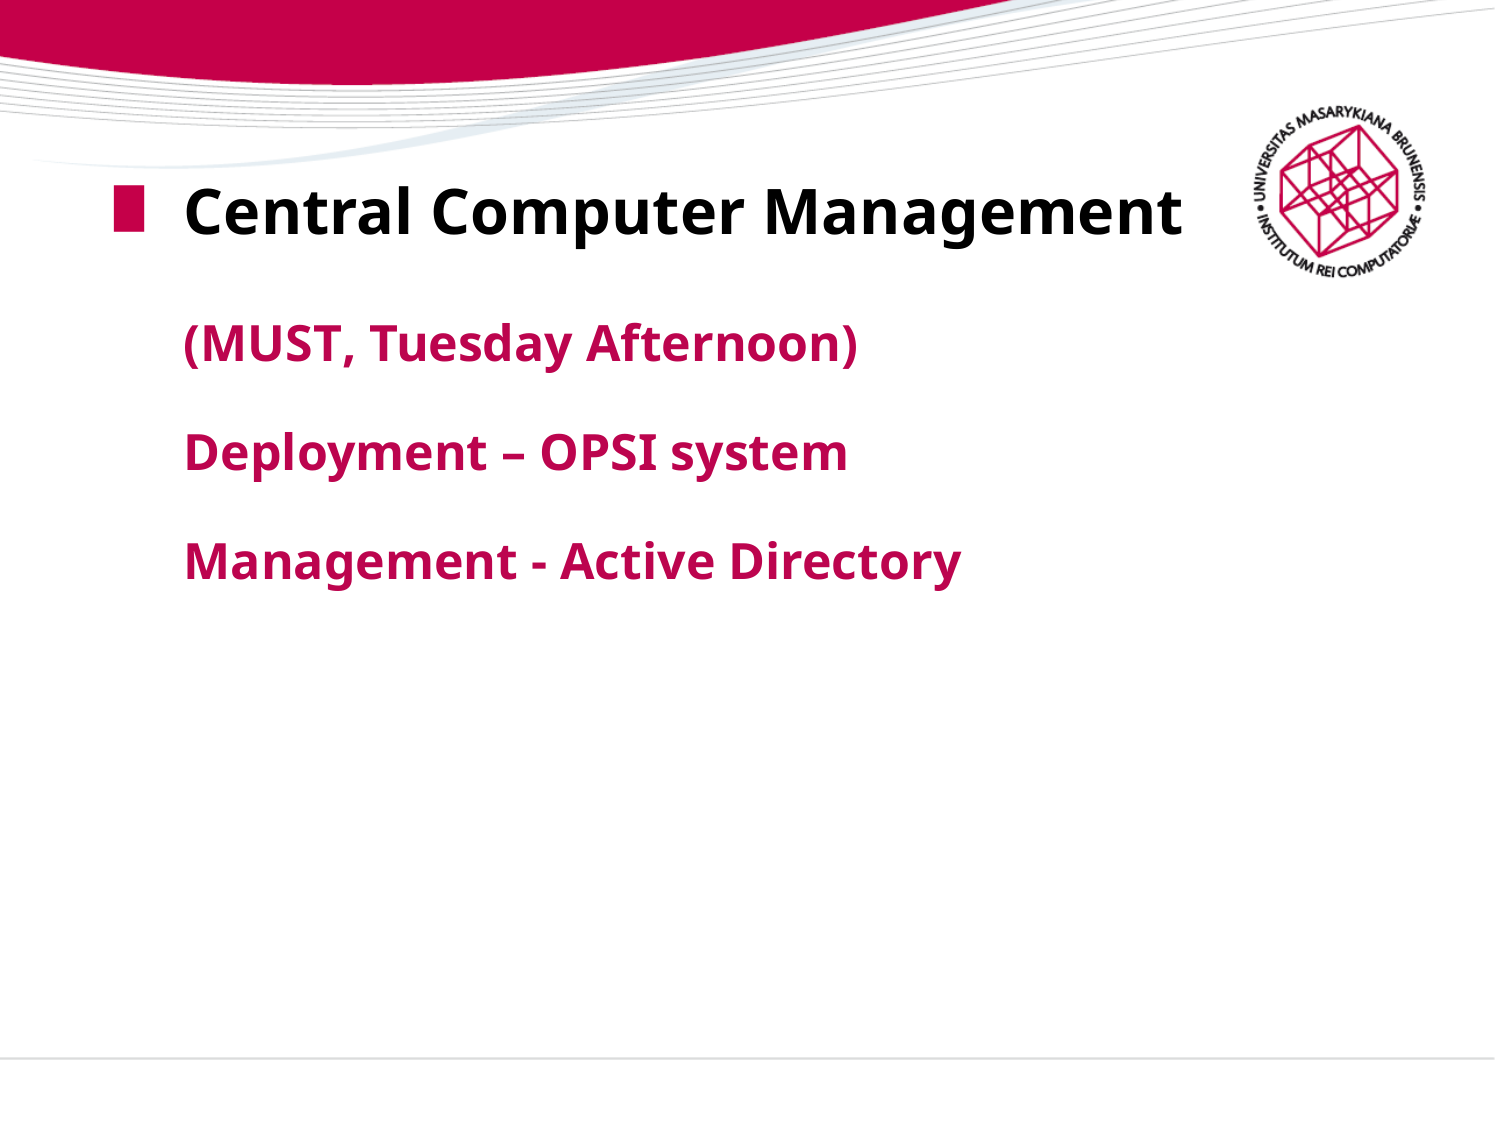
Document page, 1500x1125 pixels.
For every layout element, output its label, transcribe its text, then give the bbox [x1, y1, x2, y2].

picture [0, 0, 1497, 1118]
list (MUST, Tuesday Afternoon) Deployment – OPSI system Management - Active Directory [168, 291, 1291, 1043]
title Central Computer Management [168, 154, 1206, 264]
